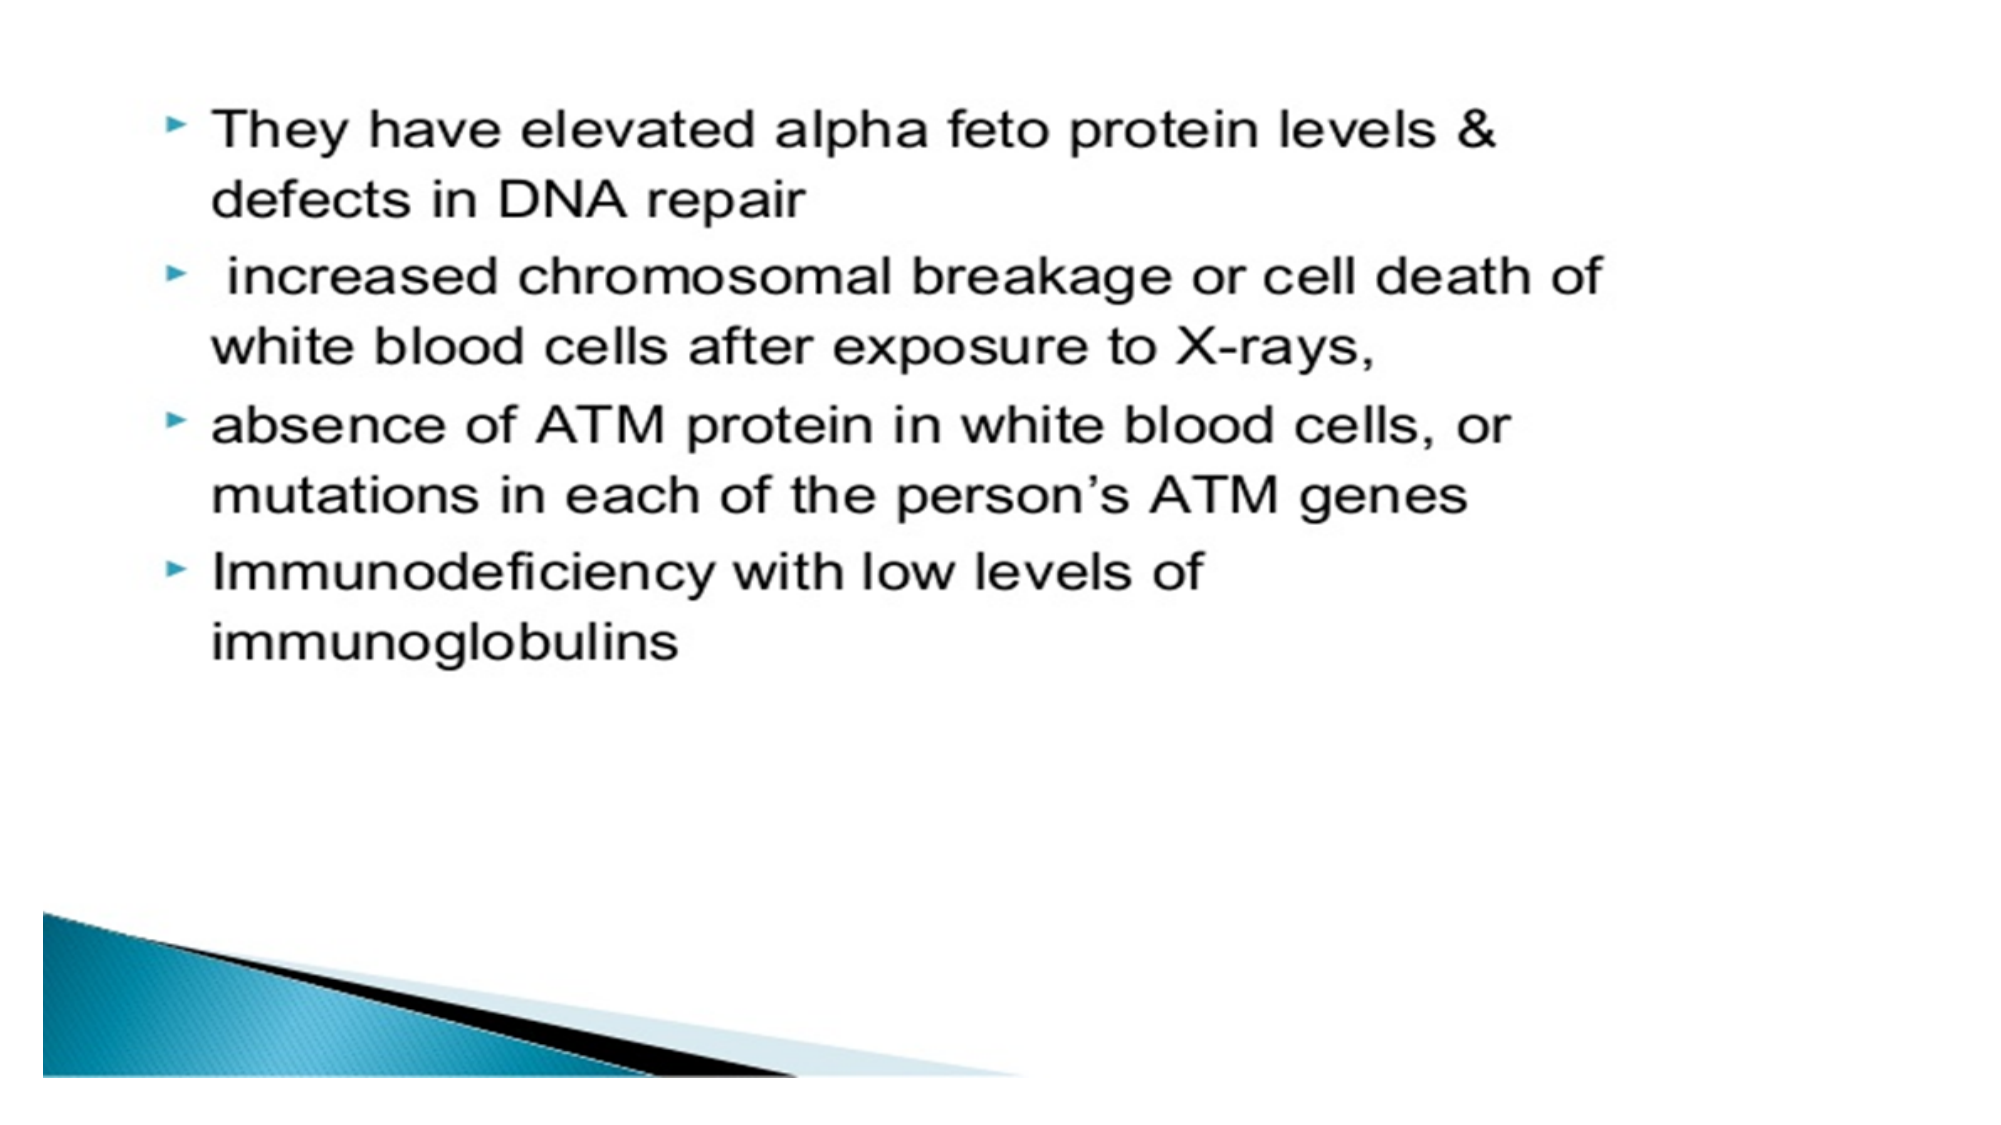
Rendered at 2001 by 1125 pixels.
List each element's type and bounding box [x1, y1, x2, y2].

list [43, 29, 1716, 1078]
